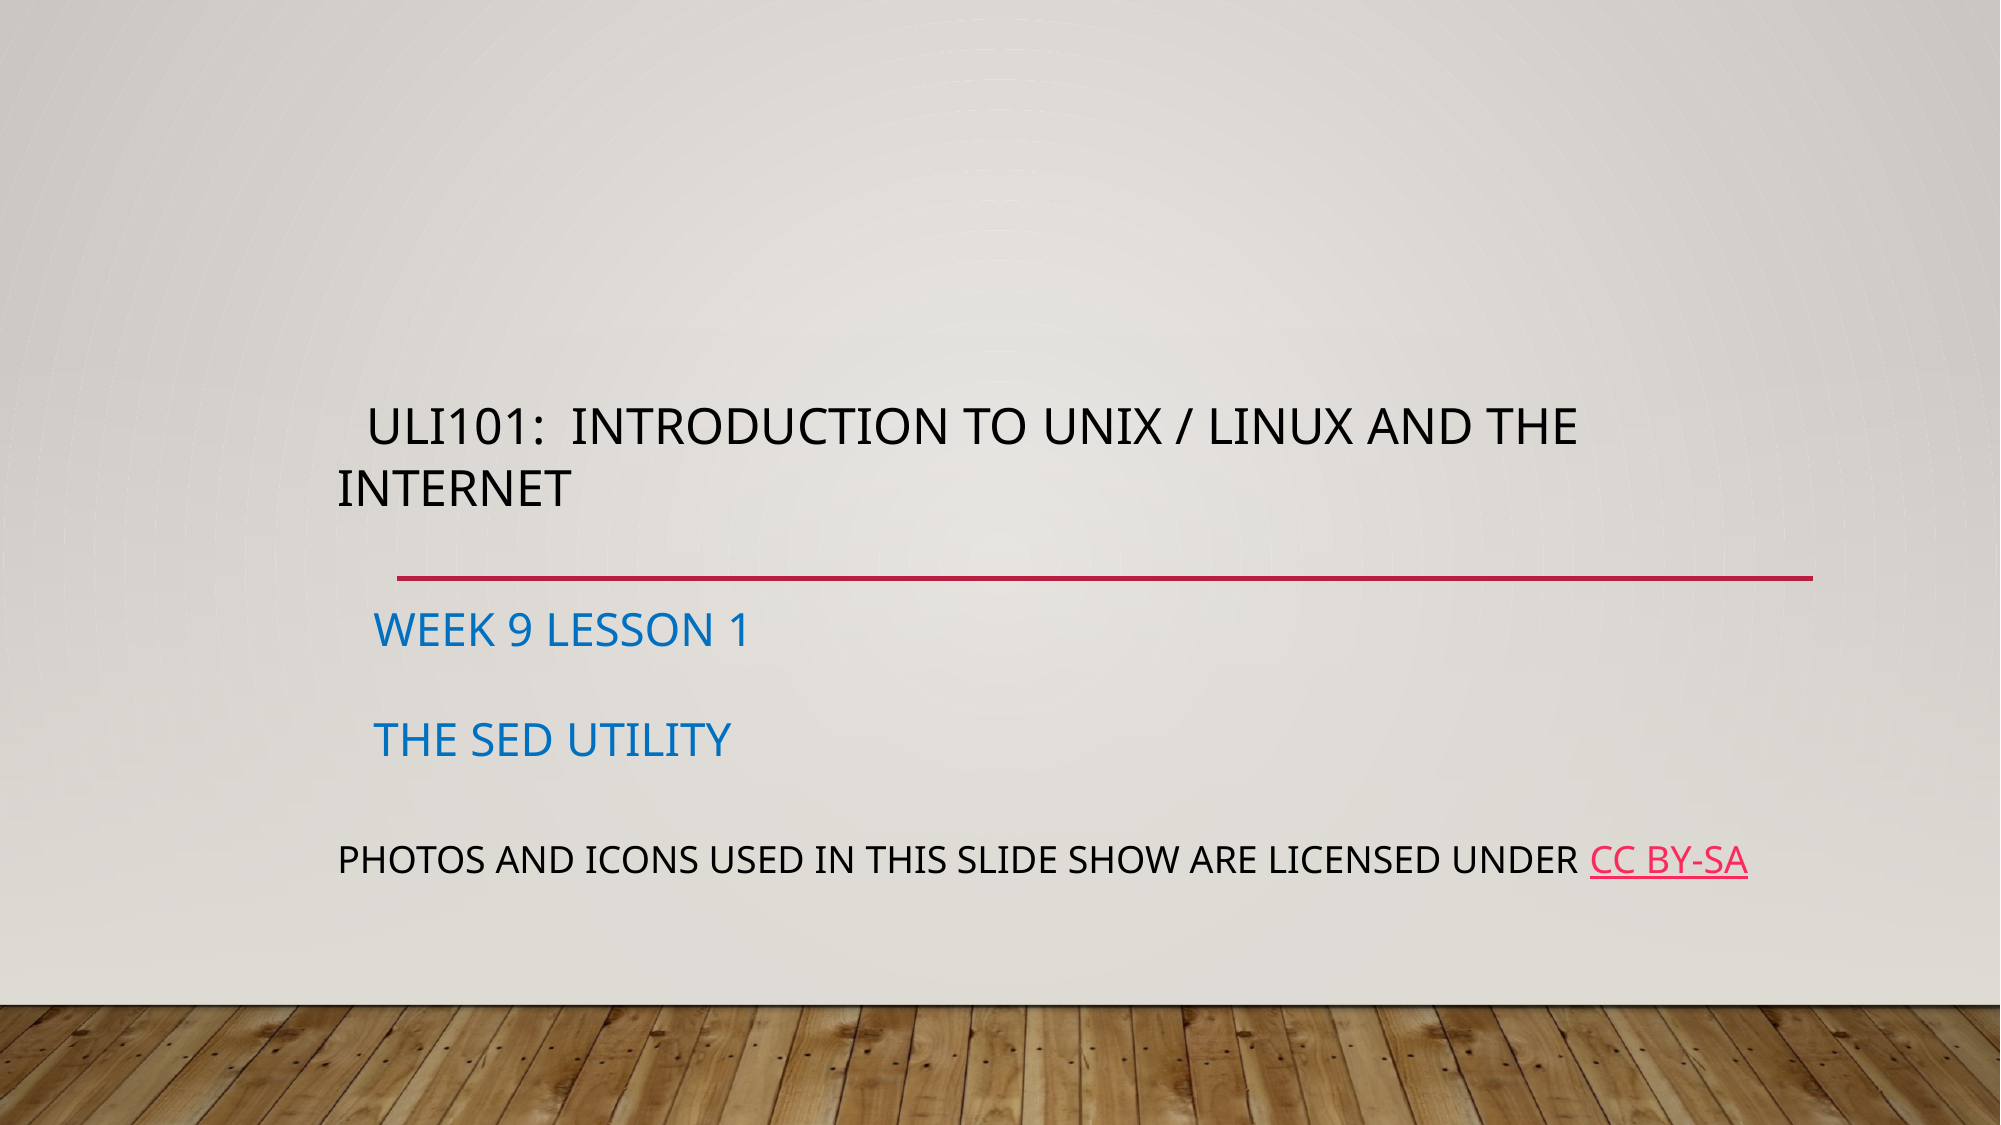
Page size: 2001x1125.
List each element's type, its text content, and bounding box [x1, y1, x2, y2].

title ULI101: Introduction to Unix / Linux and the Internet Week 9 lesson 1 The sed utility [322, 258, 1814, 810]
picture [0, 1005, 2000, 1125]
subtitle Photos and icons used in this slide show are licensed under CC BY-SA [322, 810, 1814, 971]
